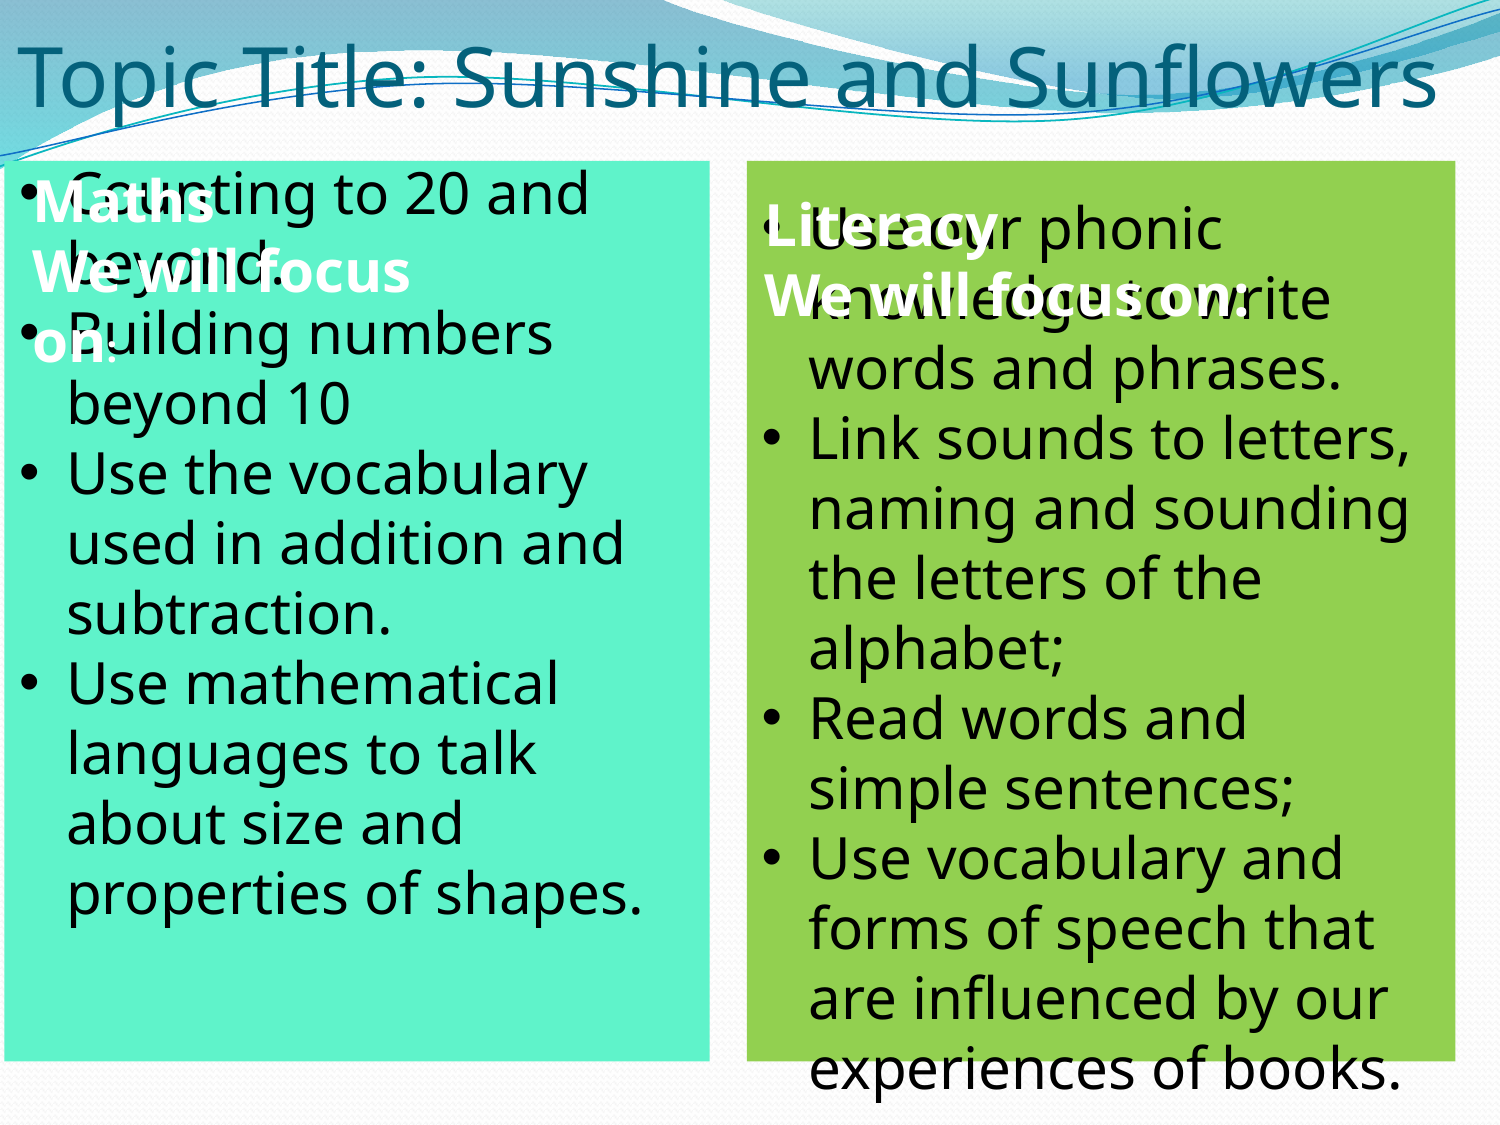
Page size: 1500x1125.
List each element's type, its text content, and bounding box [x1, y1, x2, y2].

text_box Maths We will focus on: [17, 157, 514, 517]
text_box Use our phonic knowledge to write words and phrases. Link sounds to letters, naming and sounding the letters of the alphabet; Read words and simple sentences; Use vocabulary and forms of speech that are influenced by our experiences of books. [745, 159, 1458, 1063]
title Topic Title: Sunshine and Sunflowers [17, 0, 1500, 124]
text_box Literacy We will focus on: [749, 180, 1392, 381]
text_box Counting to 20 and beyond. Building numbers beyond 10 Use the vocabulary used in addition and subtraction. Use mathematical languages to talk about size and properties of shapes. [2, 159, 712, 1063]
